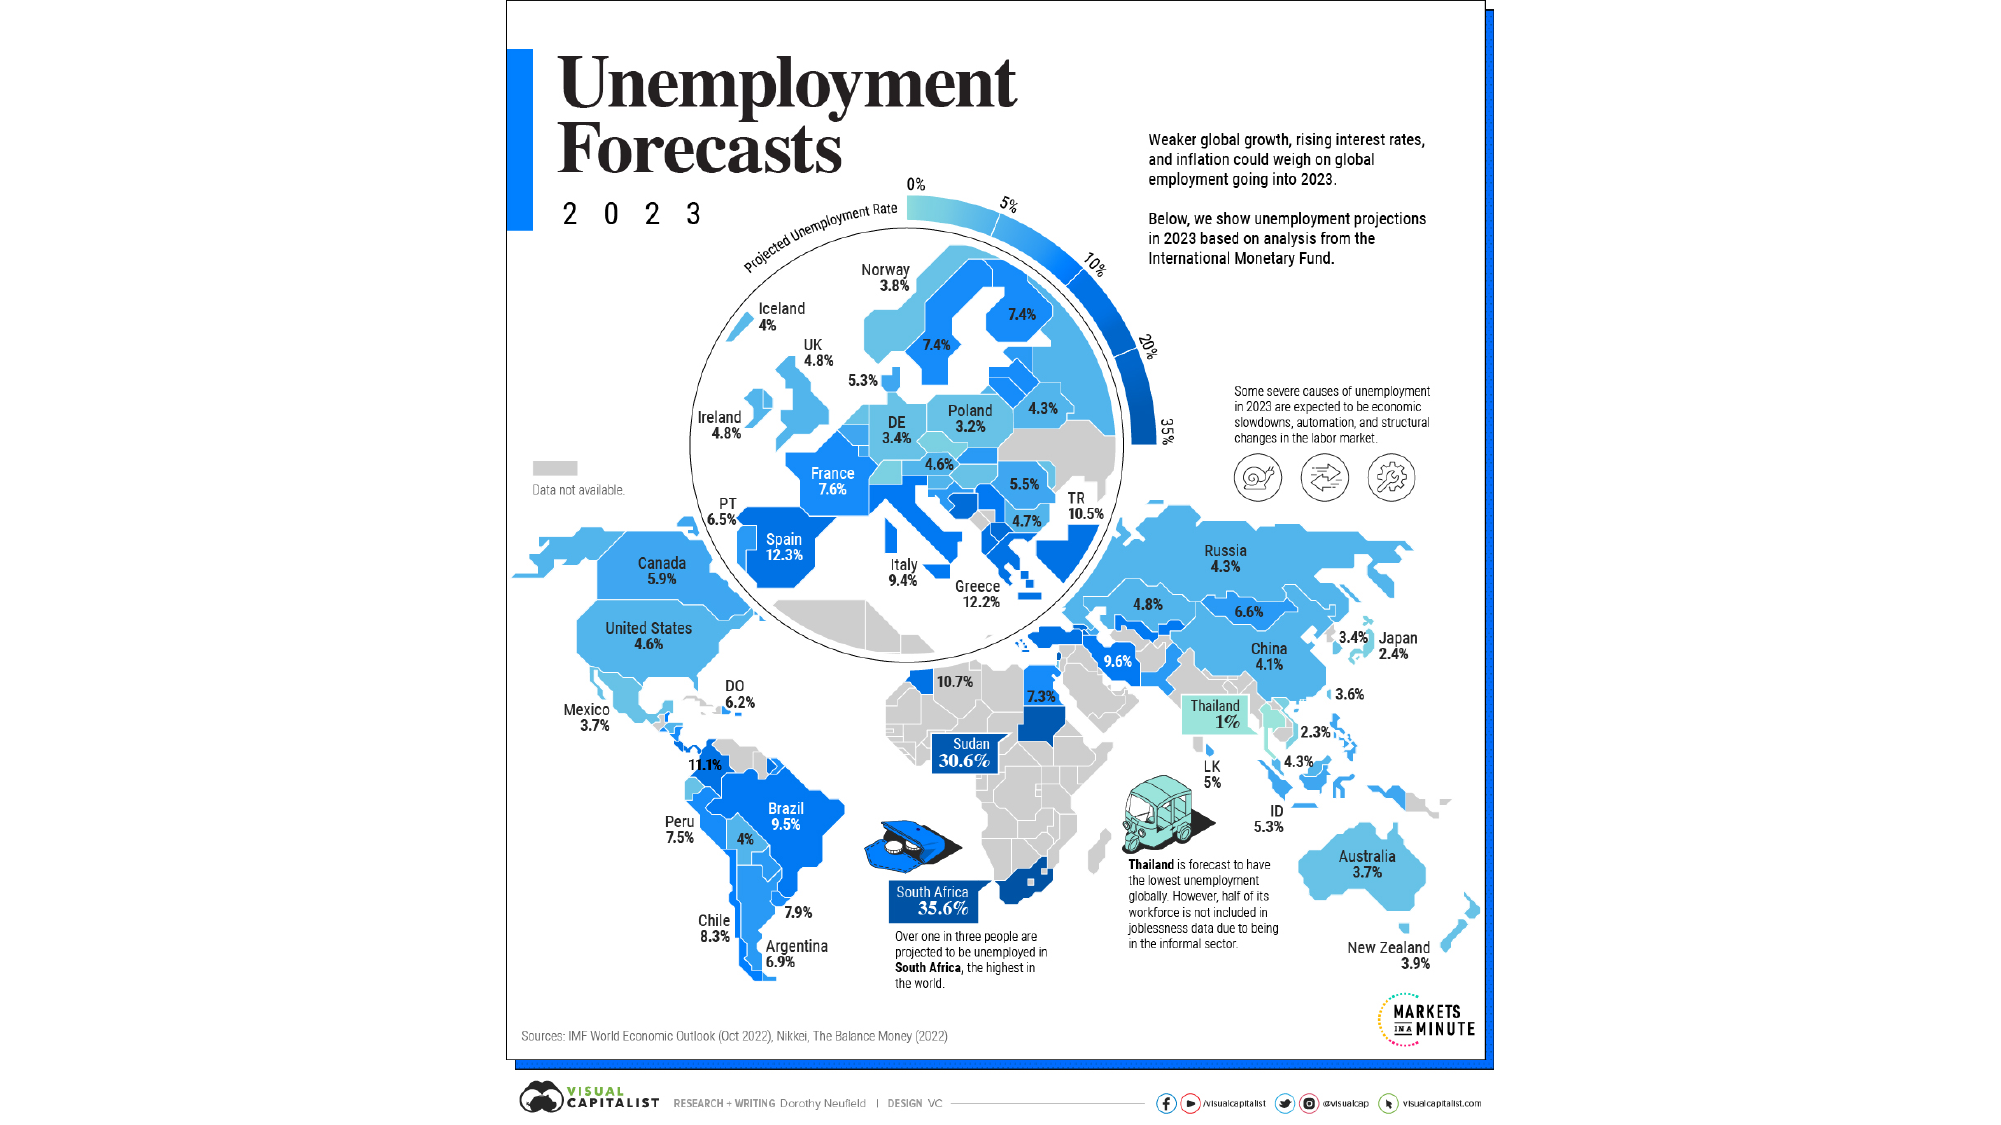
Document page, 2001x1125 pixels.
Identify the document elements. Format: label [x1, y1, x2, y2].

picture [506, 0, 1494, 1125]
